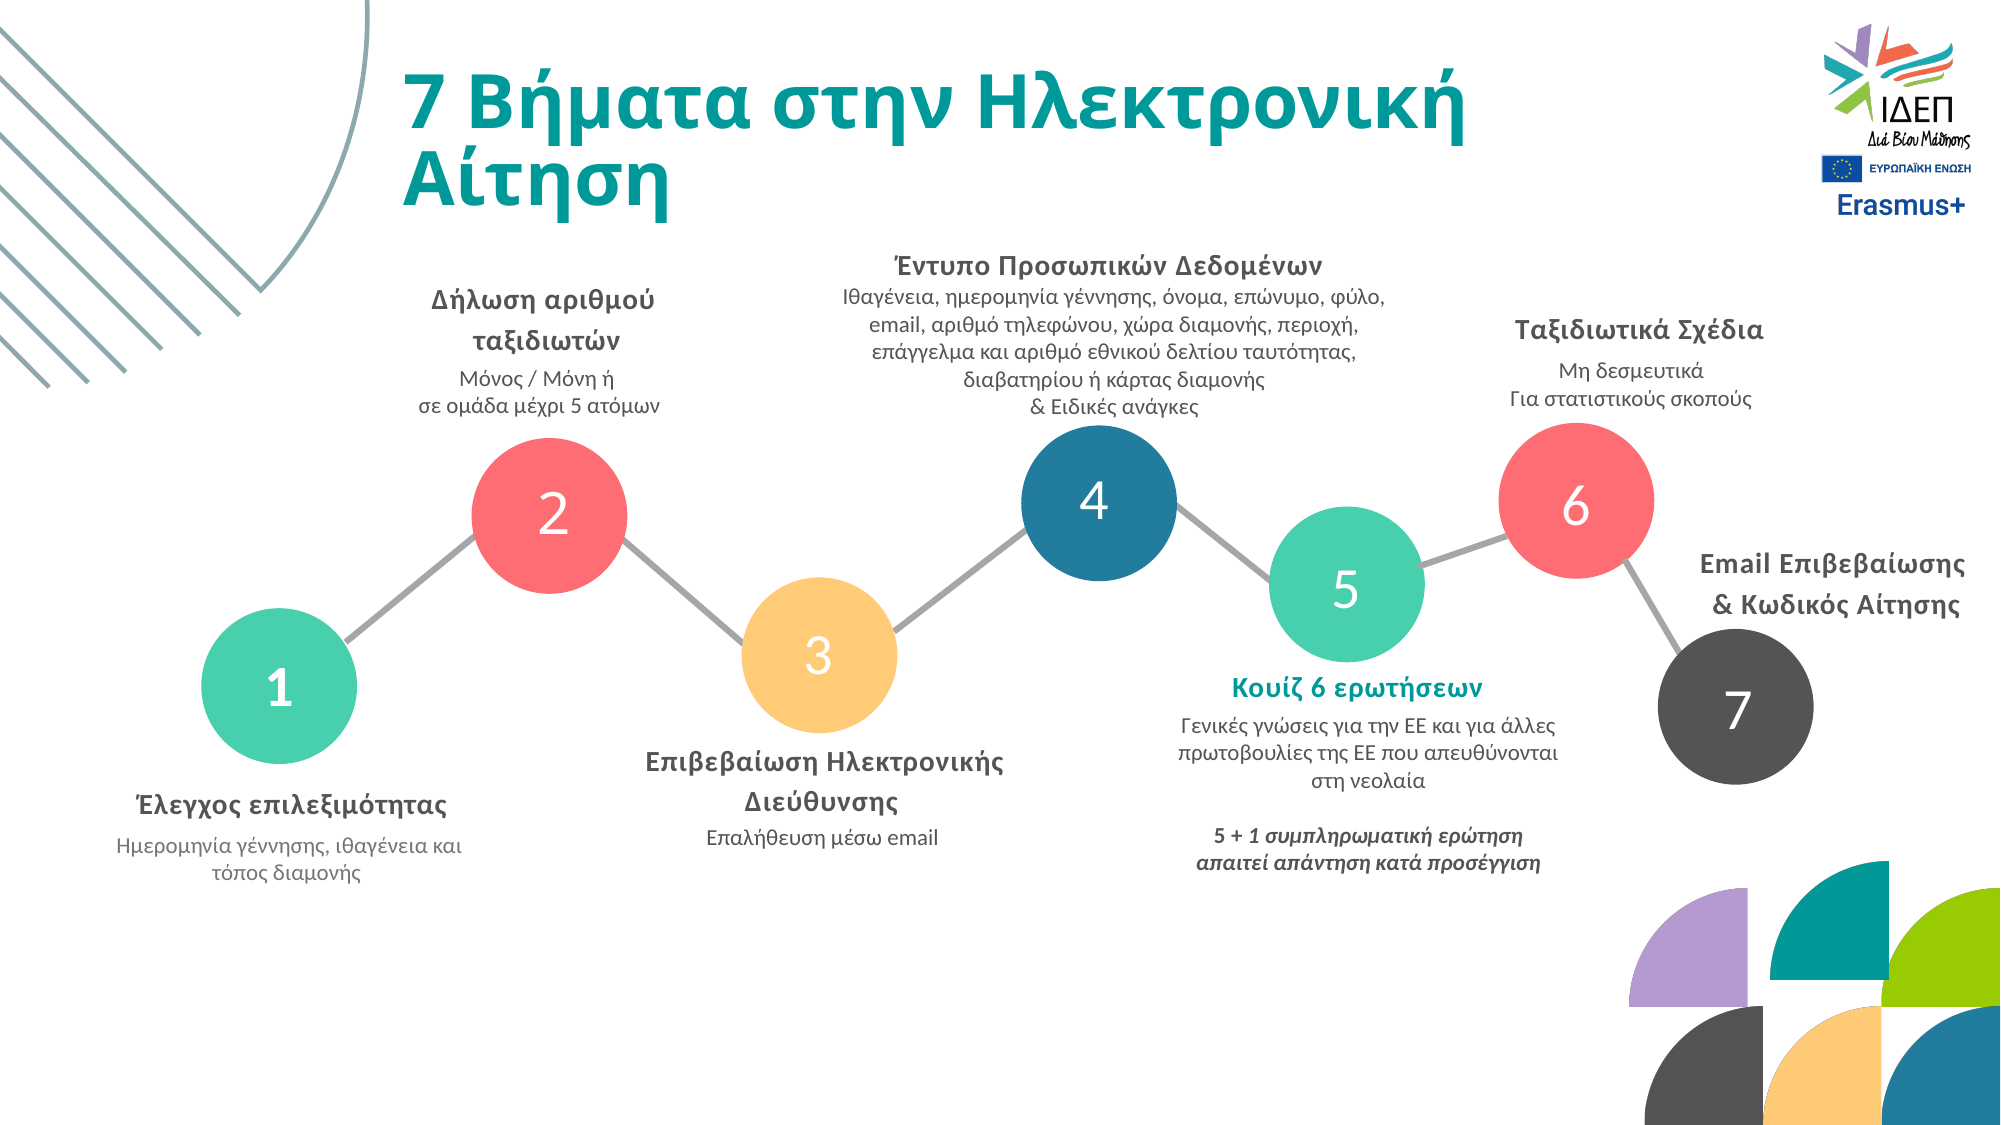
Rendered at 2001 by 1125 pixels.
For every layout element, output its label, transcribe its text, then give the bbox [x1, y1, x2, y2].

text_box Ταξιδιωτικά Σχέδια [1418, 304, 1861, 328]
text_box 7 Βήματα στην Ηλεκτρονική Αίτηση [403, 66, 1592, 221]
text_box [1498, 422, 1655, 579]
text_box Μη δεσμευτικά Για στατιστικούς σκοπούς [1374, 328, 1889, 411]
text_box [741, 577, 898, 734]
text_box [1881, 888, 2000, 1006]
text_box Γενικές γνώσεις για την ΕΕ και για άλλες πρωτοβουλίες της ΕΕ που απευθύνονται στη νεολαία 5 + 1 συμπληρωματική ερώτηση απαιτεί απάντηση κατά προσέγγιση [1176, 710, 1562, 903]
text_box [1882, 1006, 2000, 1125]
text_box Email Επιβεβαίωσης & Κωδικός Αίτησης [1615, 538, 2000, 621]
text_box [1269, 506, 1425, 663]
text_box 6 [1598, 579, 1755, 634]
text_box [471, 437, 628, 594]
text_box Δήλωση αριθμού ταξιδιωτών [320, 274, 774, 356]
text_box Επιβεβαίωση Ηλεκτρονικής Διεύθυνσης [635, 736, 1015, 818]
text_box 4 [1016, 469, 1021, 532]
text_box Μόνος / Μόνη ή σε ομάδα μέχρι 5 ατόμων [279, 363, 800, 444]
picture [1760, 0, 2000, 247]
text_box Κουίζ 6 ερωτήσεων [1168, 662, 1548, 704]
text_box 2 [628, 483, 632, 547]
text_box [1770, 861, 1889, 980]
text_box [0, 0, 518, 61]
text_box [1644, 1006, 1764, 1125]
text_box [1764, 1006, 1882, 1125]
text_box Ημερομηνία γέννησης, ιθαγένεια και τόπος διαμονής [90, 830, 489, 913]
text_box Έντυπο Προσωπικών Δεδομένων [889, 240, 1331, 281]
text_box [1021, 425, 1178, 582]
text_box Επαλήθευση μέσω email [567, 795, 1083, 850]
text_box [1657, 628, 1814, 785]
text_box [201, 608, 358, 764]
text_box [1629, 888, 1748, 1007]
text_box Έλεγχος επιλεξιμότητας [129, 779, 457, 820]
text_box Ιθαγένεια, ημερομηνία γέννησης, όνομα, επώνυμο, φύλο, email, αριθμό τηλεφώνου, χώρα διαμονής, περιοχή, επάγγελμα και αριθμό εθνικού δελτίου ταυτότητας, διαβατηρίου ή κάρτας διαμονής & Ειδικές ανάγκες [821, 281, 1408, 420]
